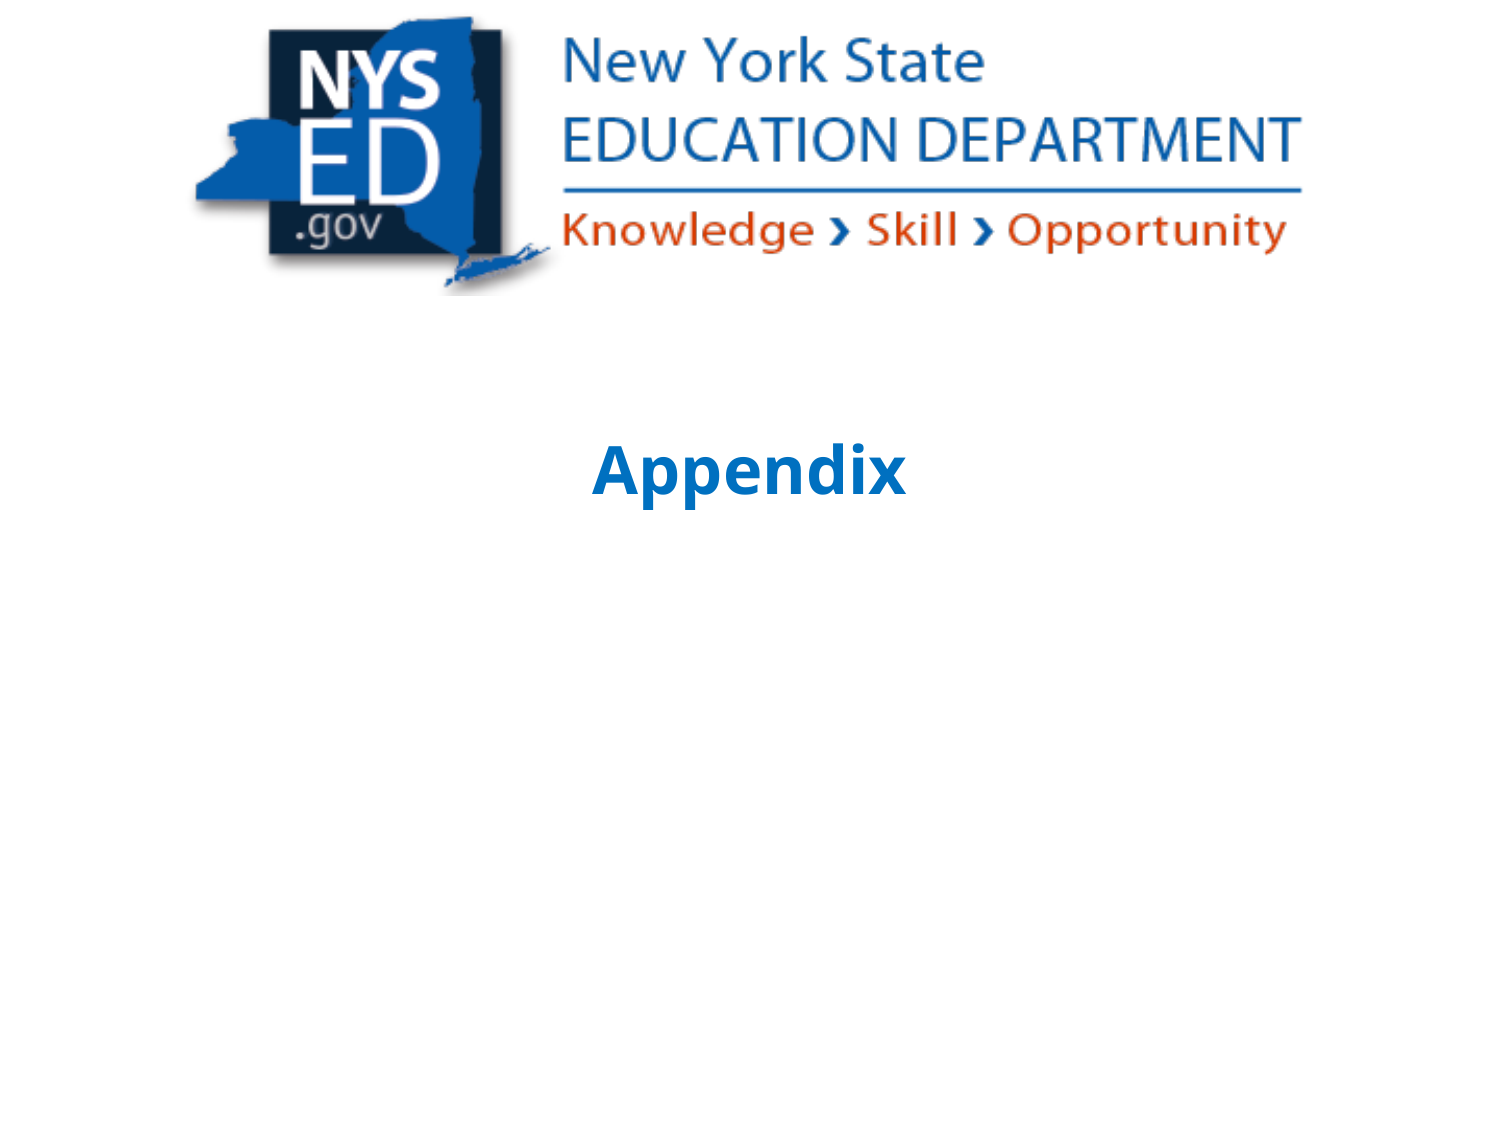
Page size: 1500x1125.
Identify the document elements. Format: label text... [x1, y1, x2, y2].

picture [182, 7, 1316, 296]
title Appendix [112, 425, 1388, 667]
